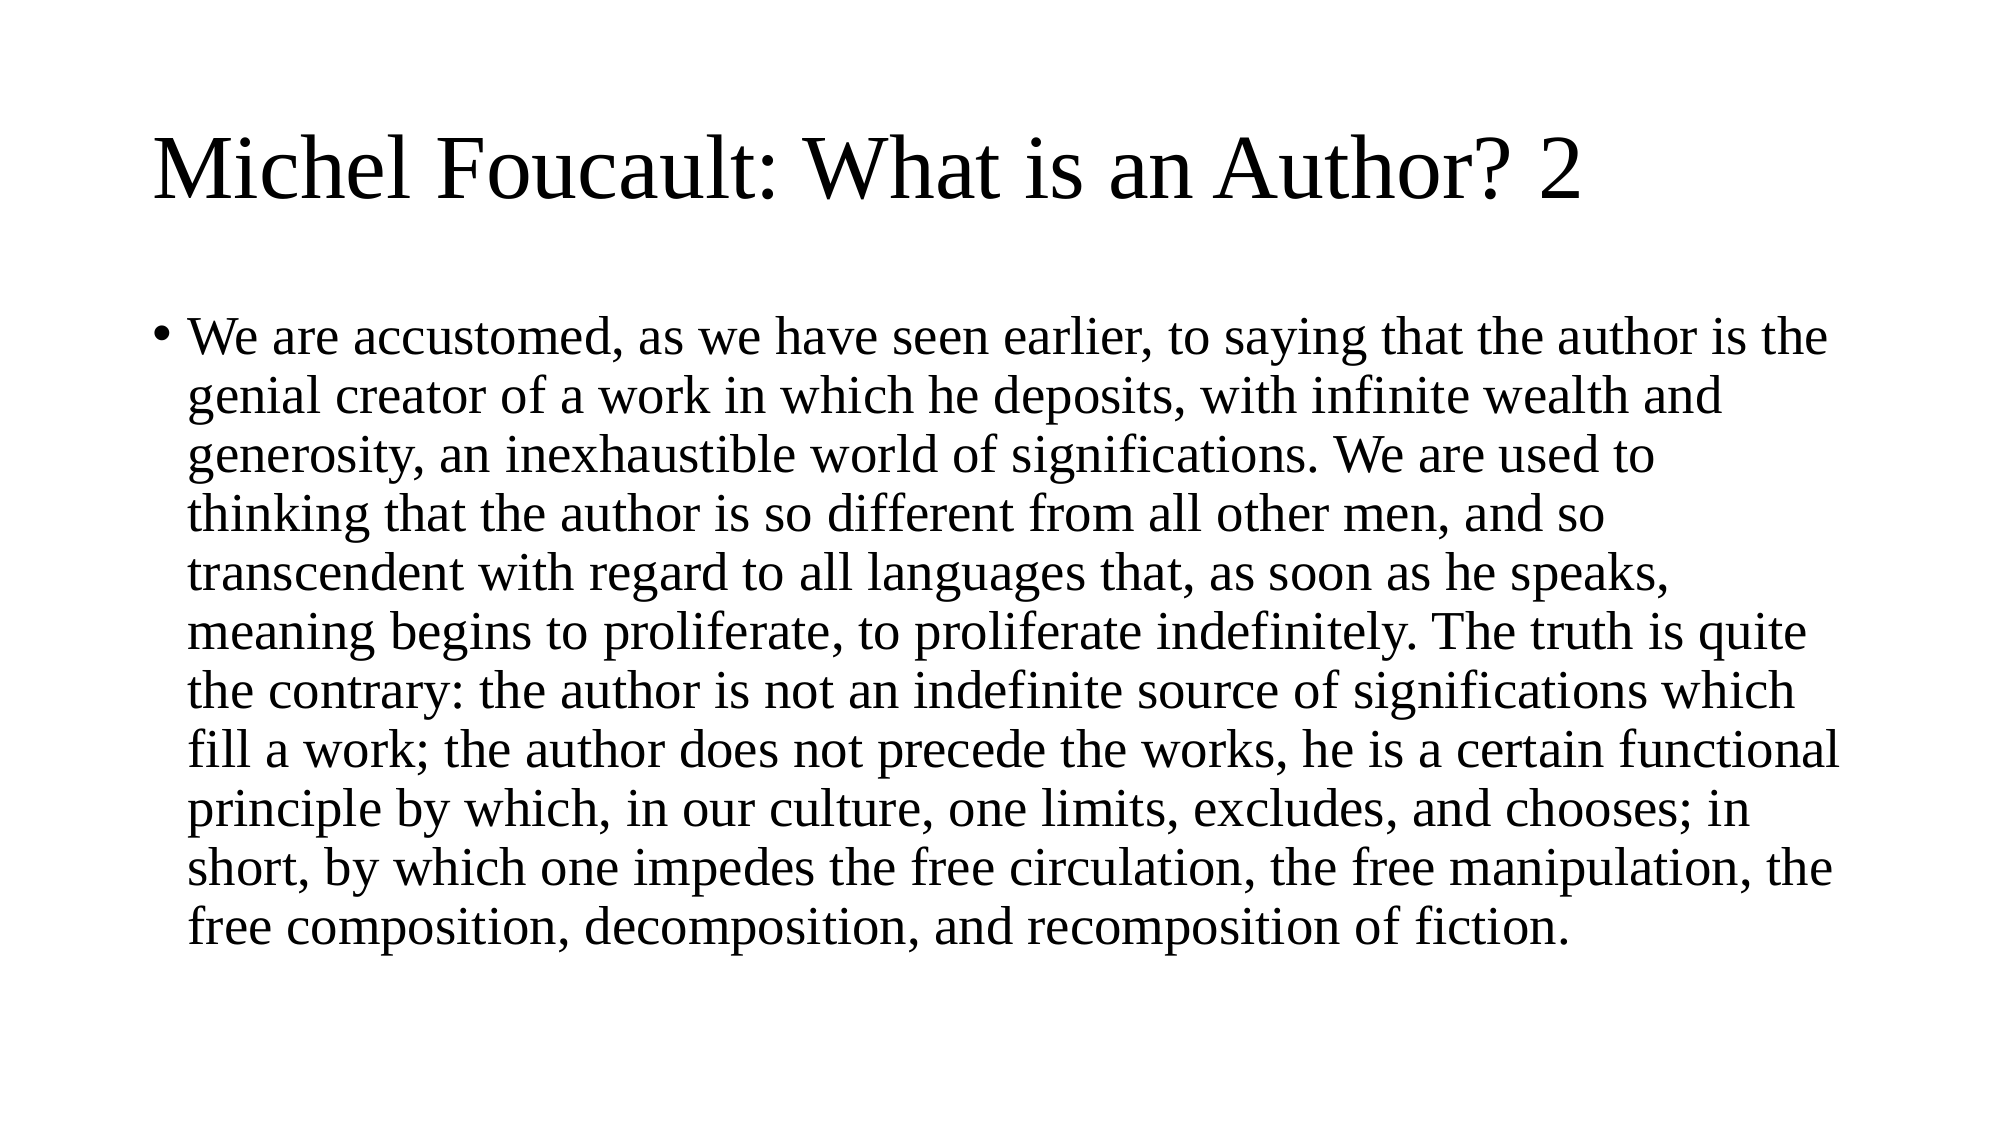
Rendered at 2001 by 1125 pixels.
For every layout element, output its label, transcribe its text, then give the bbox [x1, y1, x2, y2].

list We are accustomed, as we have seen earlier, to saying that the author is the genial creator of a work in which he deposits, with infinite wealth and generosity, an inexhaustible world of significations. We are used to thinking that the author is so different from all other men, and so transcendent with regard to all languages that, as soon as he speaks, meaning begins to proliferate, to proliferate indefinitely. The truth is quite the contrary: the author is not an indefinite source of significations which fill a work; the author does not precede the works, he is a certain functional principle by which, in our culture, one limits, excludes, and chooses; in short, by which one impedes the free circulation, the free manipulation, the free composition, decomposition, and recomposition of fiction. [137, 299, 1863, 1014]
title Michel Foucault: What is an Author? 2 [137, 59, 1863, 278]
